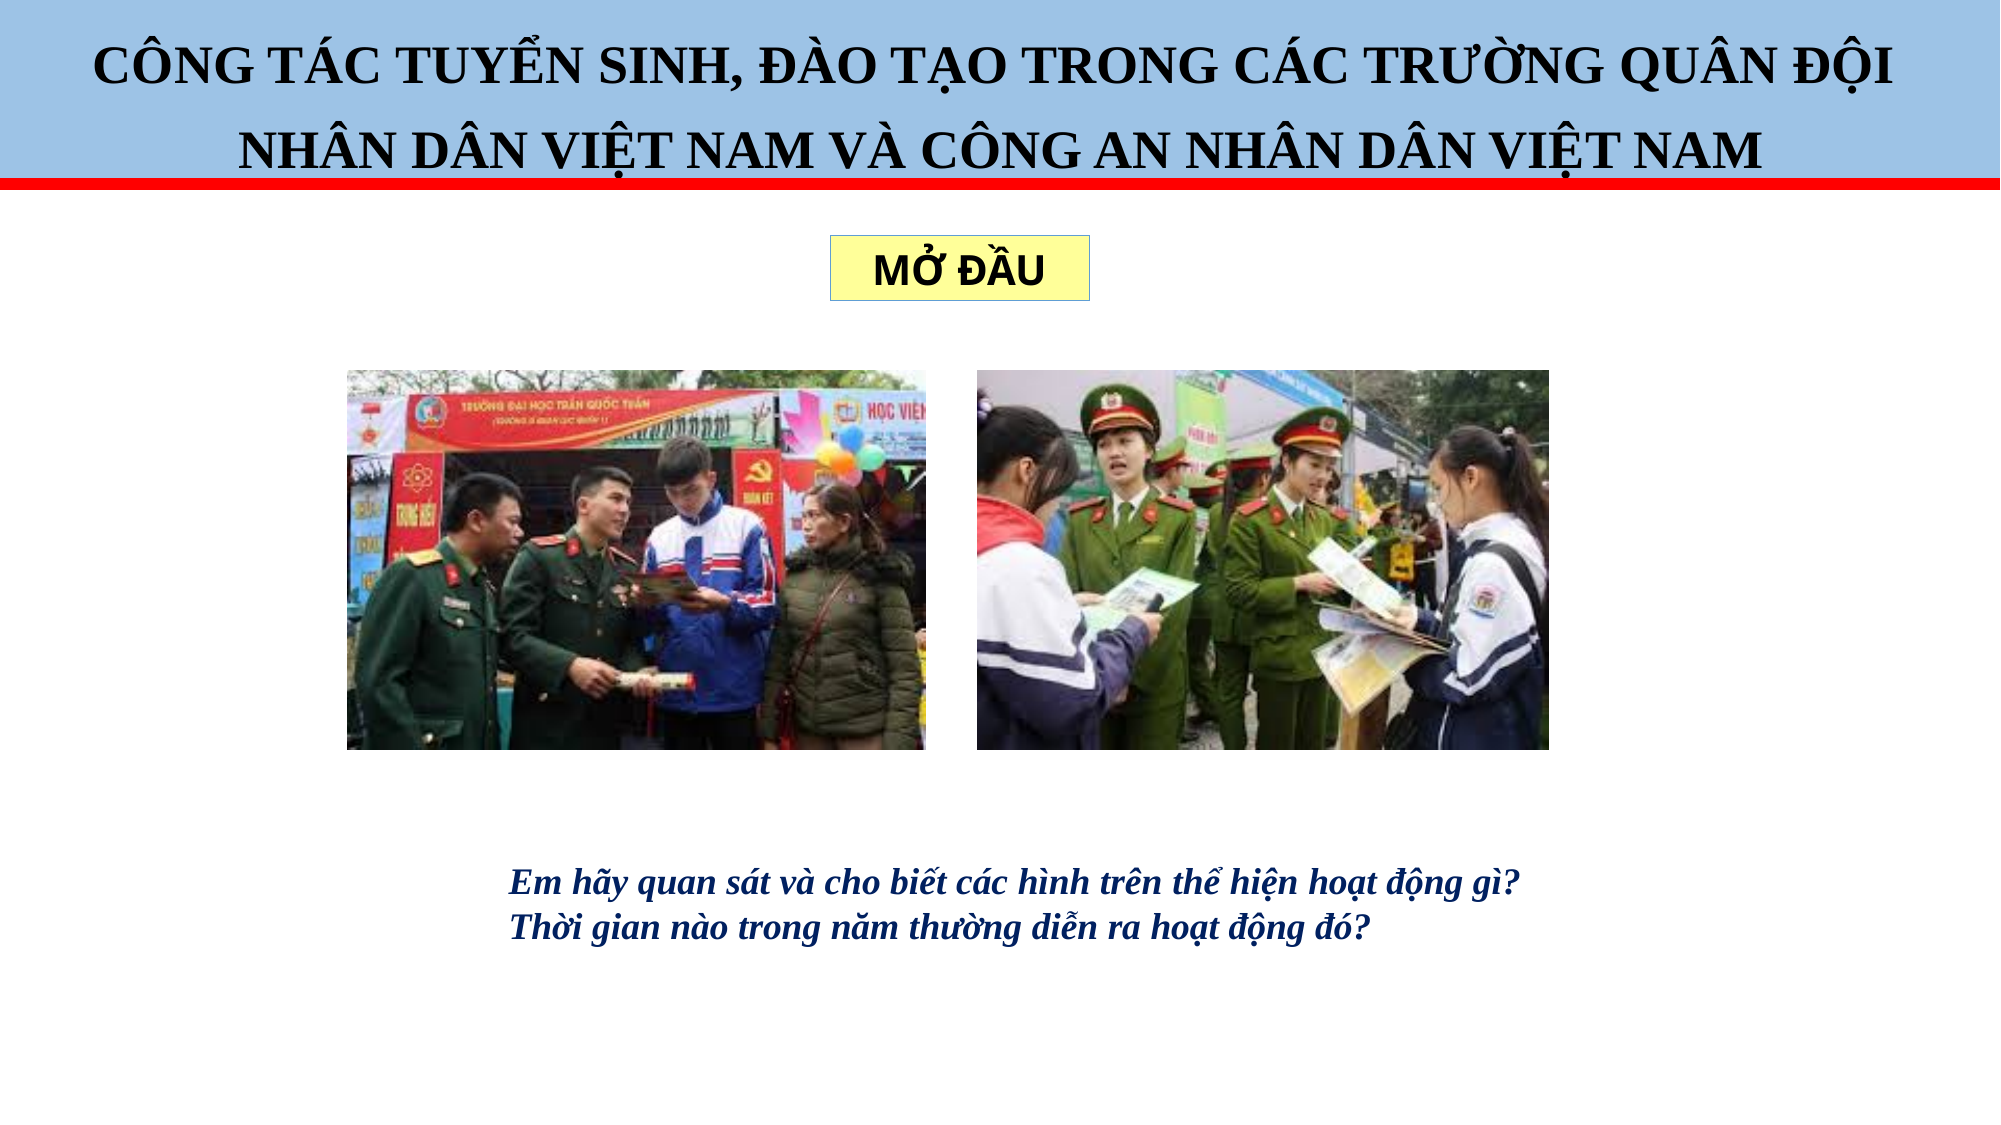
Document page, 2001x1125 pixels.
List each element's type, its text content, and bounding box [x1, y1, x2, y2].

text_box Em hãy quan sát và cho biết các hình trên thể hiện hoạt động gì? Thời gian nào trong năm thường diễn ra hoạt động đó? [493, 850, 1575, 955]
picture [347, 370, 926, 750]
picture [977, 370, 1549, 750]
text_box MỞ ĐẦU [830, 235, 1090, 301]
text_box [0, 0, 2000, 190]
